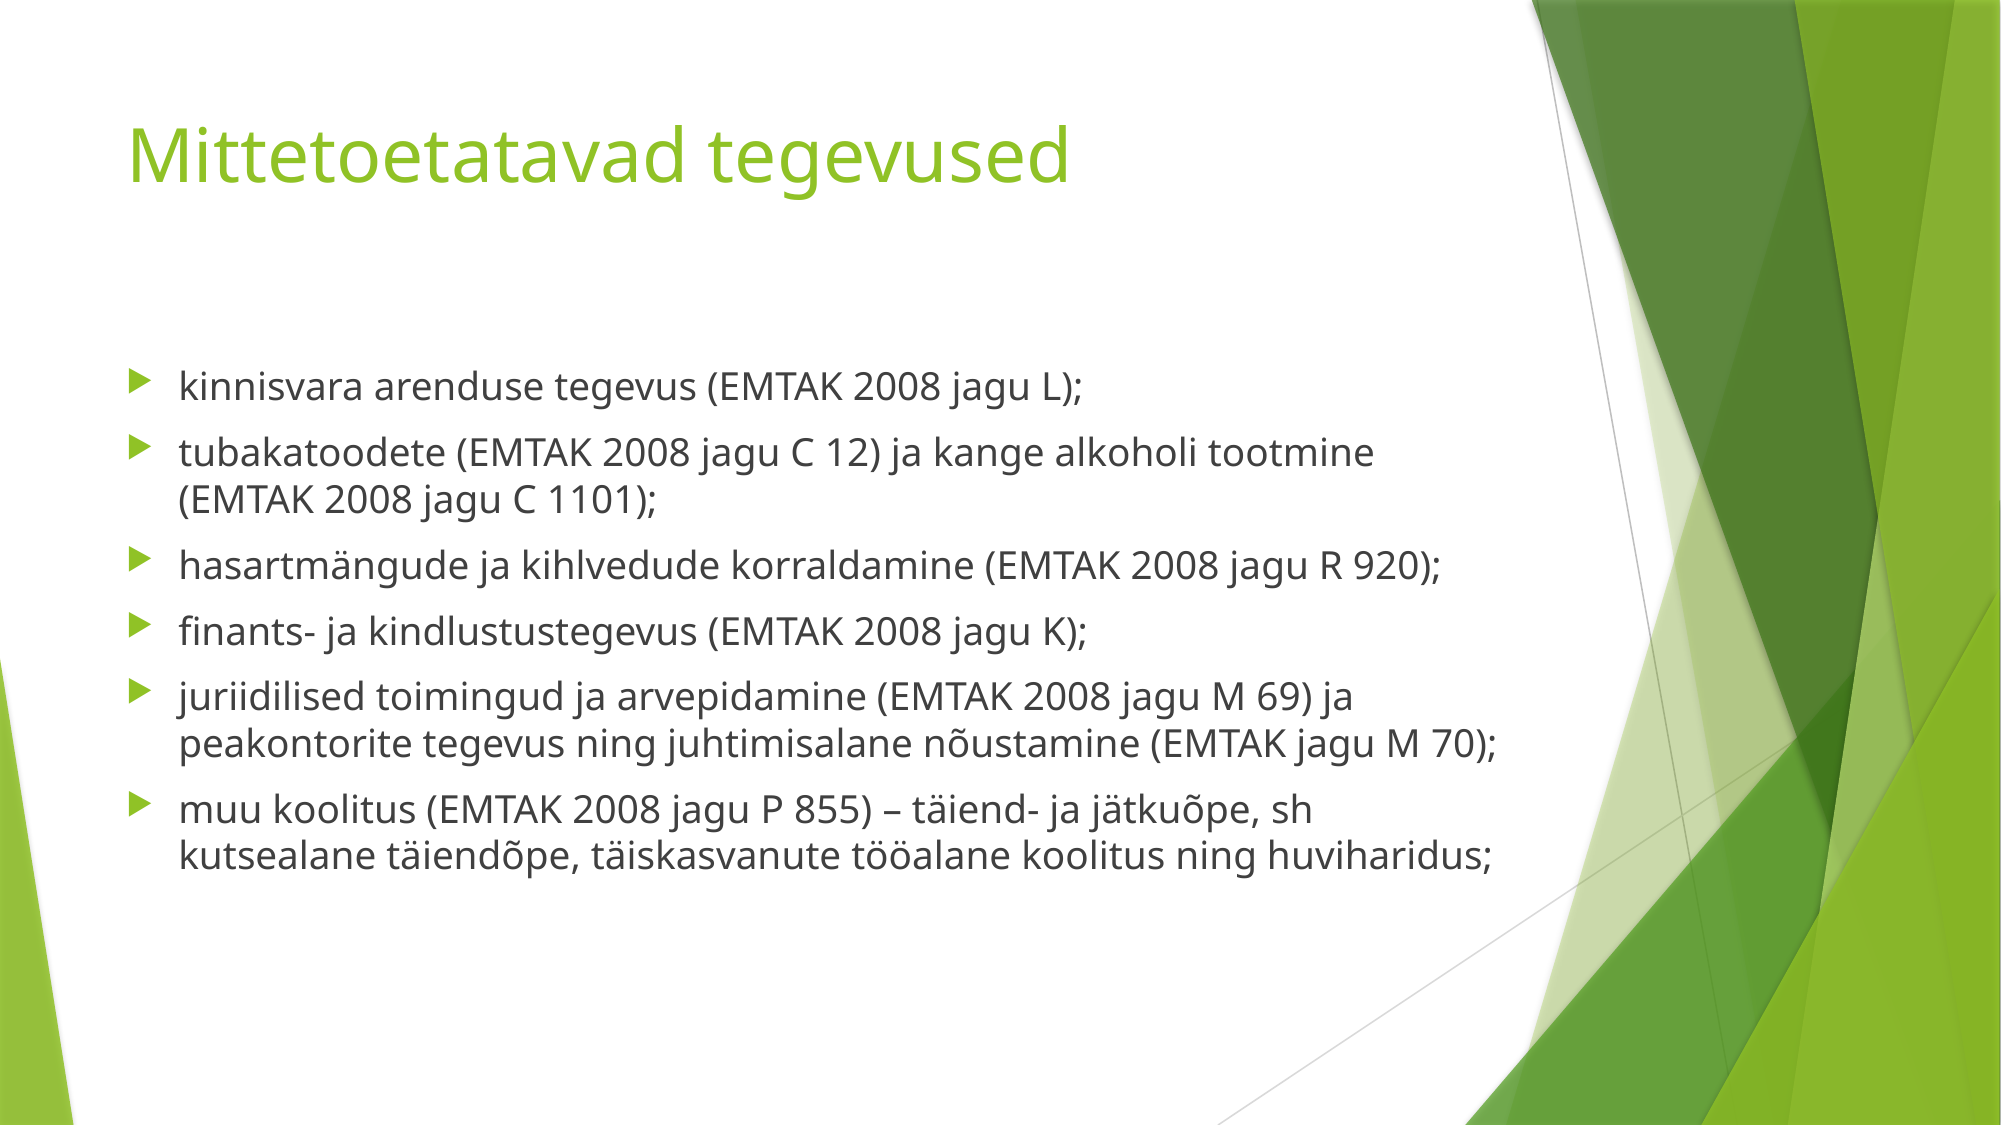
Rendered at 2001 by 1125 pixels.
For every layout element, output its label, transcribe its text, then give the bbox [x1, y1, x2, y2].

title Mittetoetatavad tegevused [111, 99, 1522, 317]
list kinnisvara arenduse tegevus (EMTAK 2008 jagu L); tubakatoodete (EMTAK 2008 jagu C 12) ja kange alkoholi tootmine (EMTAK 2008 jagu C 1101); hasartmängude ja kihlvedude korraldamine (EMTAK 2008 jagu R 920); finants- ja kindlustustegevus (EMTAK 2008 jagu K); juriidilised toimingud ja arvepidamine (EMTAK 2008 jagu M 69) ja peakontorite tegevus ning juhtimisalane nõustamine (EMTAK jagu M 70); muu koolitus (EMTAK 2008 jagu P 855) – täiend- ja jätkuõpe, sh kutsealane täiendõpe, täiskasvanute tööalane koolitus ning huviharidus; [111, 354, 1522, 992]
